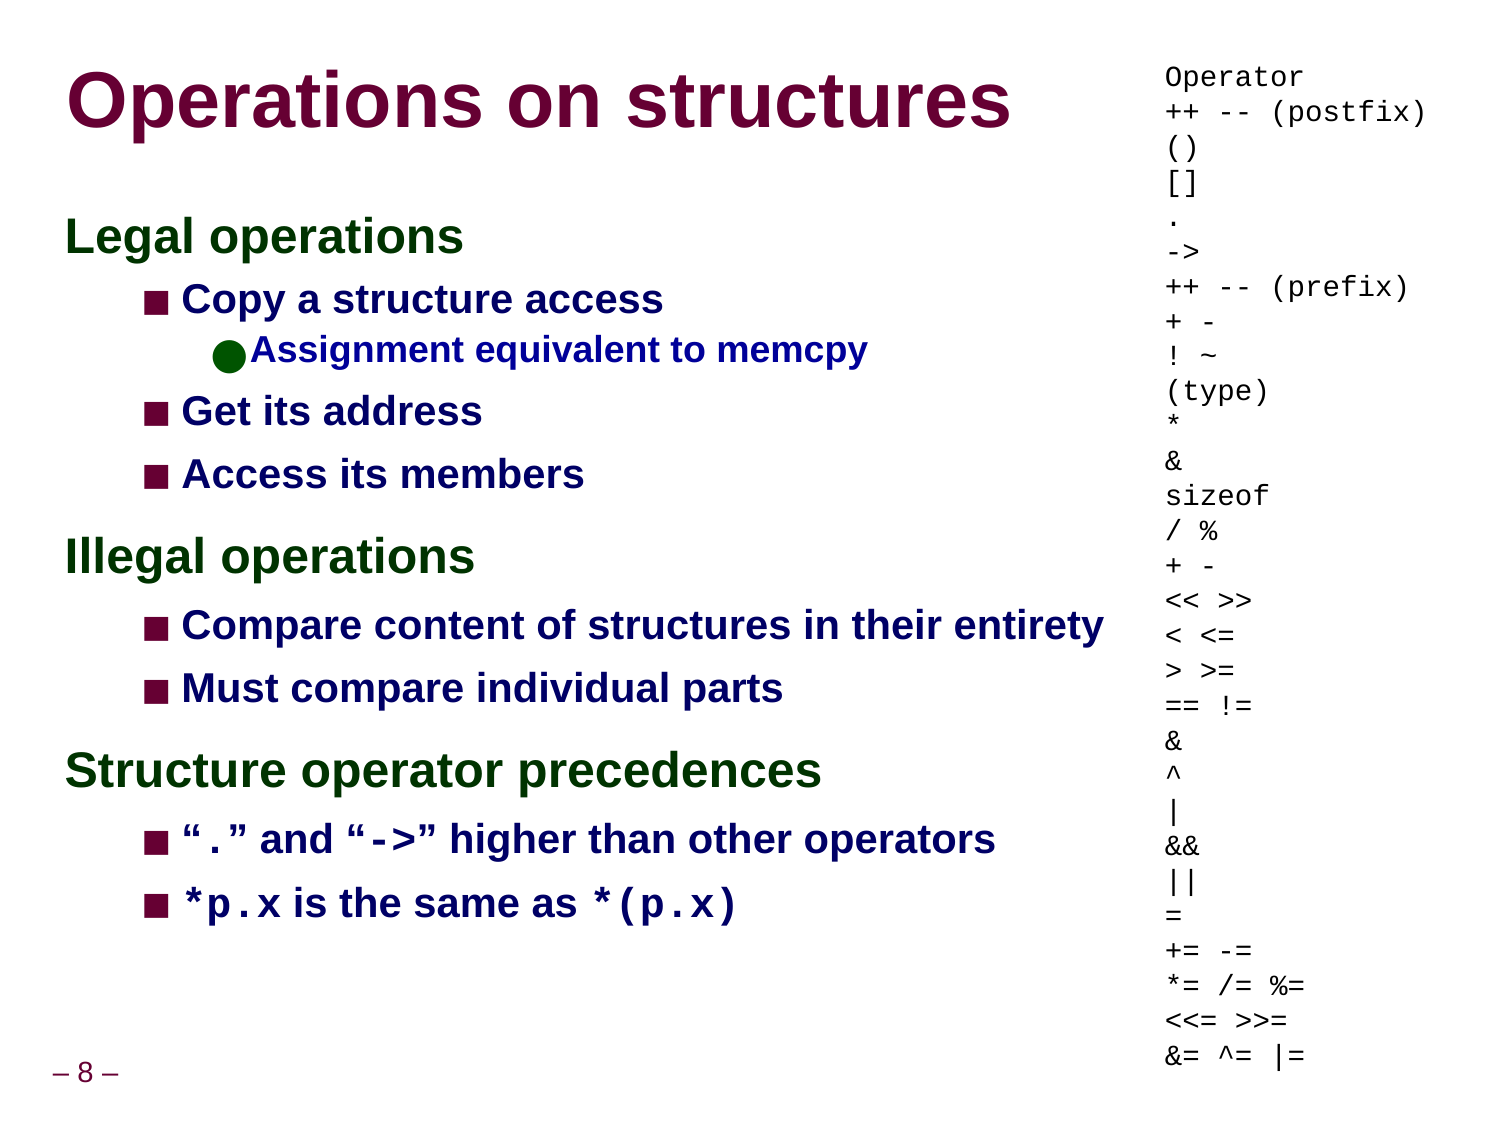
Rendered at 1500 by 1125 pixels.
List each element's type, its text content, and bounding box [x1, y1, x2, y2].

text_box Operator ++ -- (postfix) () [] . -> ++ -- (prefix) + - ! ~ (type) * & sizeof / % + - << >> < <= > >= == != & ^ | && || = += -= *= /= %= <<= >>= &= ^= |= [1149, 49, 1488, 1079]
list Legal operations Copy a structure access Assignment equivalent to memcpy Get its address Access its members Illegal operations Compare content of structures in their entirety Must compare individual parts Structure operator precedences “.” and “->” higher than other operators *p.x is the same as *(p.x) [47, 199, 1149, 1055]
title Operations on structures [66, 40, 1494, 166]
